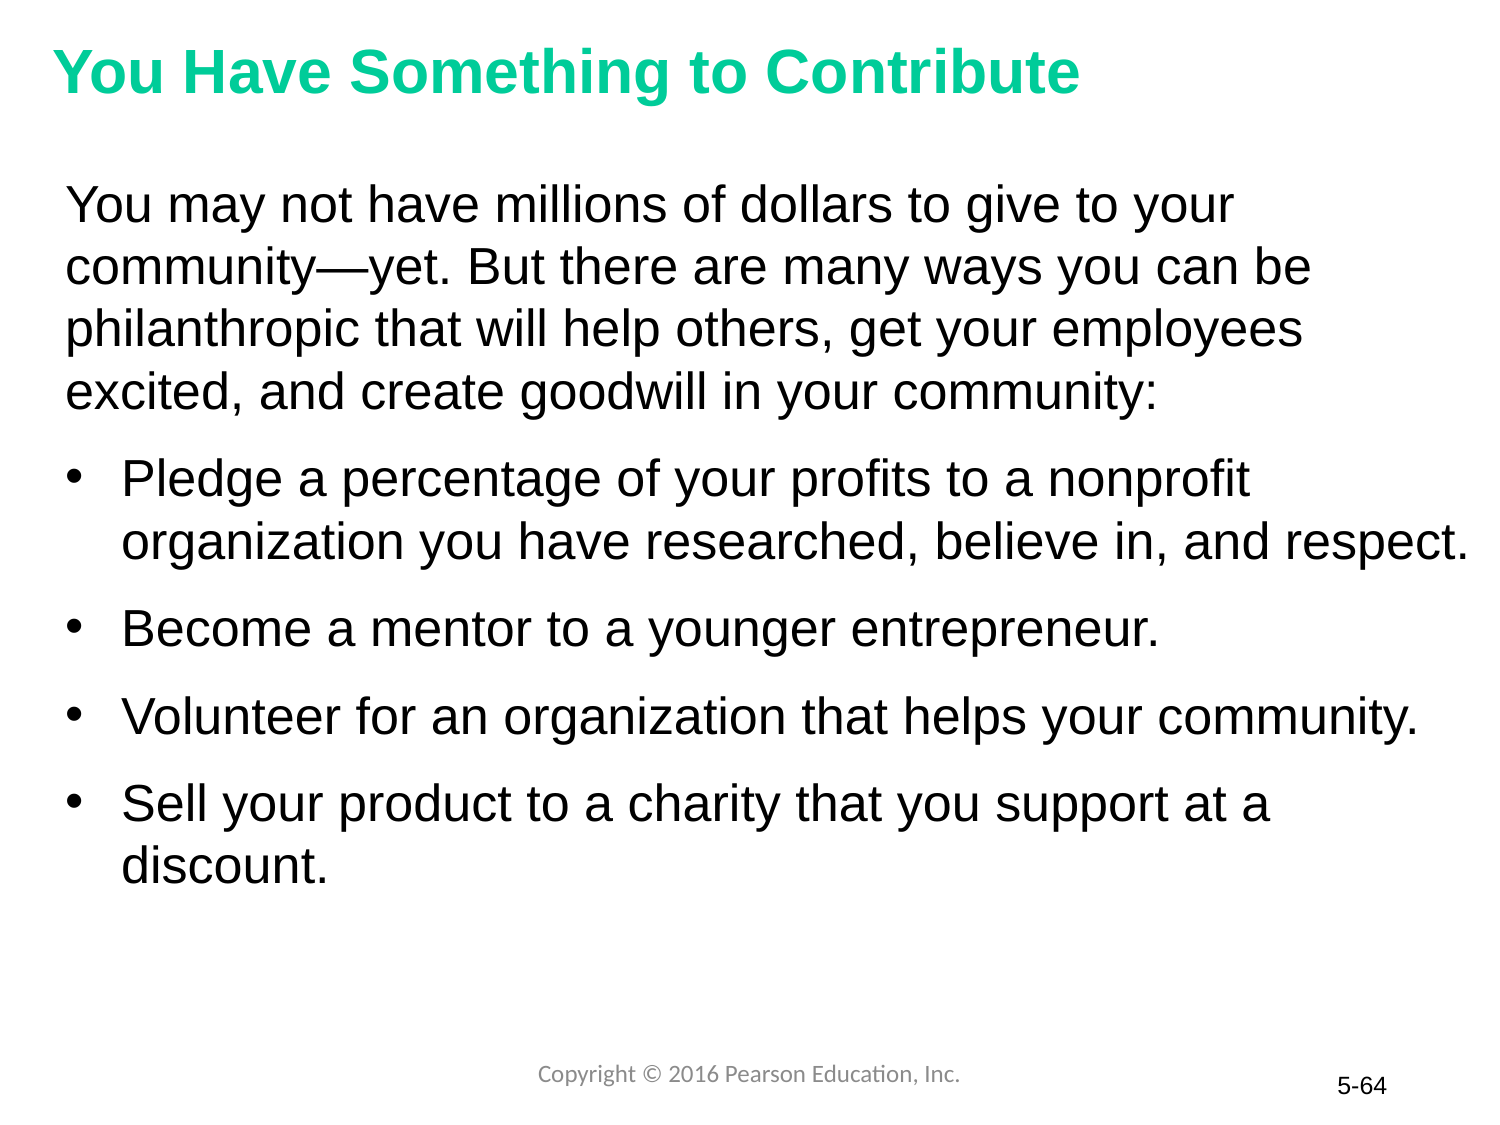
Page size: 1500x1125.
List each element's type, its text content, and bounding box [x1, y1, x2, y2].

footer Copyright © 2016 Pearson Education, Inc. [512, 1042, 988, 1103]
title You Have Something to Contribute [37, 0, 1388, 163]
list You may not have millions of dollars to give to your community—yet. But there are many ways you can be philanthropic that will help others, get your employees excited, and create goodwill in your community: Pledge a percentage of your profits to a nonprofit organization you have researched, believe in, and respect. Become a mentor to a younger entrepreneur. Volunteer for an organization that helps your community. Sell your product to a charity that you support at a discount. [50, 162, 1500, 1063]
